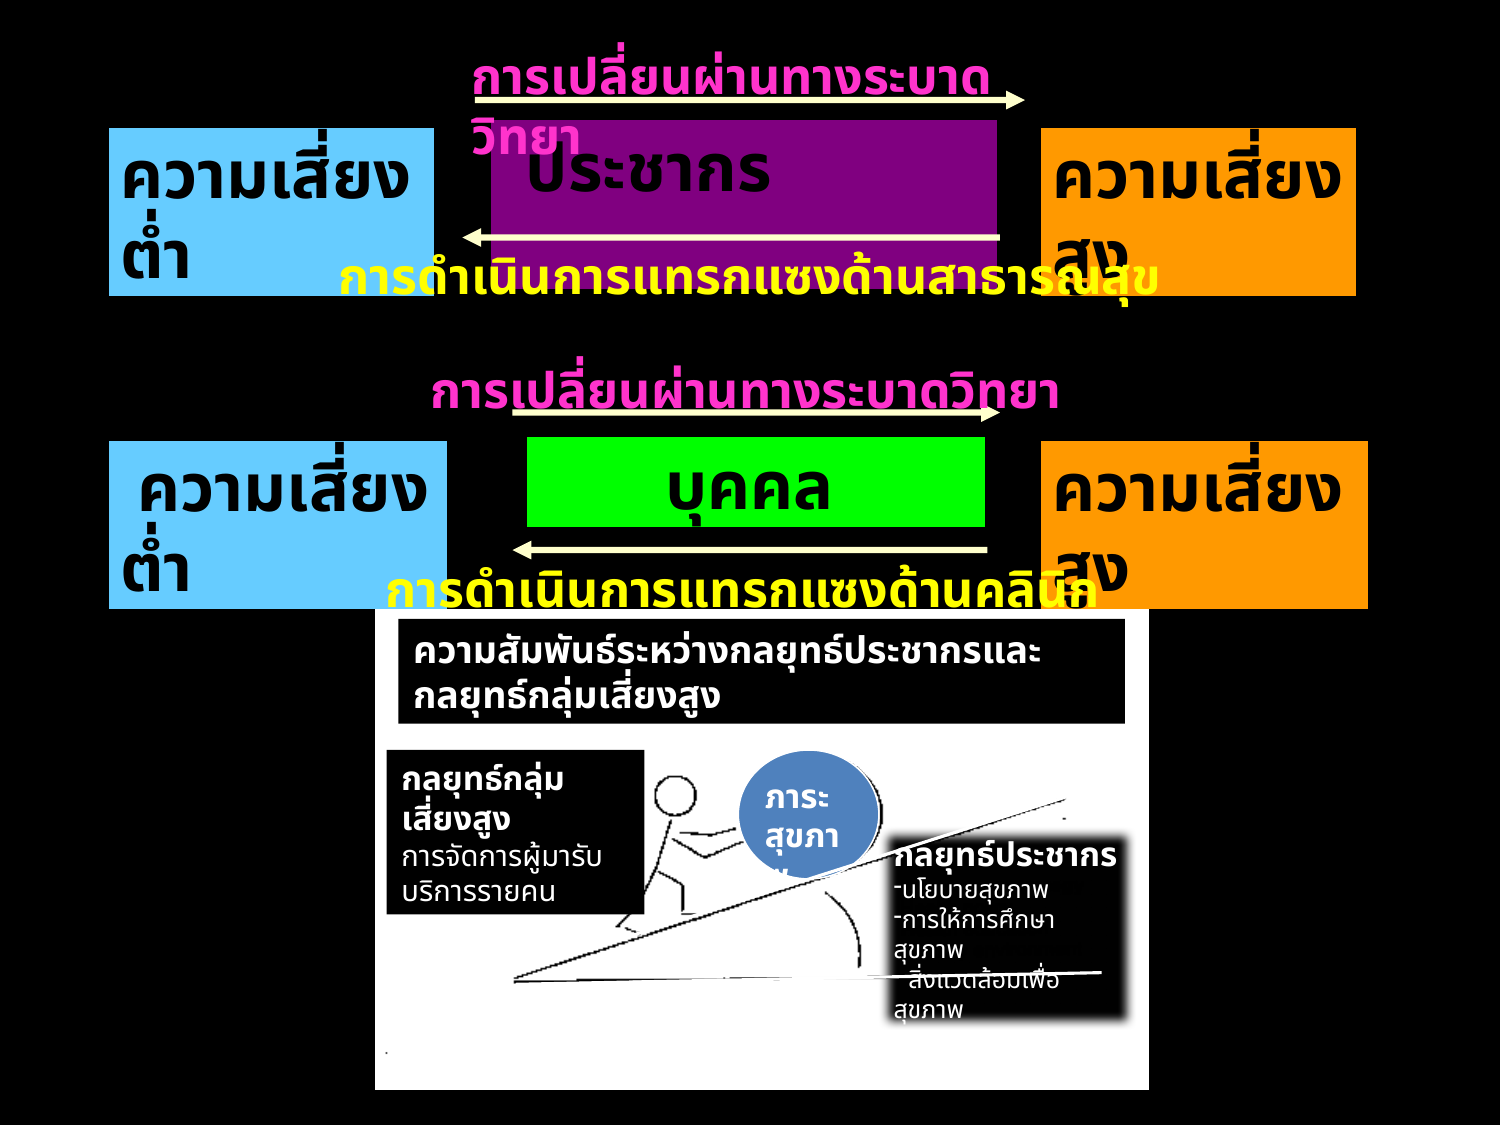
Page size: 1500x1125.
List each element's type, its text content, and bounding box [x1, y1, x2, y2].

text_box บุคคล [524, 435, 988, 530]
text_box ความเสี่ยงต่ำ [105, 437, 450, 613]
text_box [515, 796, 1067, 971]
picture [374, 609, 1149, 1091]
text_box การเปลี่ยนผ่านทางระบาดวิทยา [456, 37, 1055, 173]
text_box การดำเนินการแทรกแซงด้านสาธารณสุข [323, 237, 1177, 313]
text_box การดำเนินการแทรกแซงด้านคลินิก [370, 549, 1115, 611]
text_box ประชากร [487, 173, 1000, 237]
text_box [463, 231, 475, 237]
text_box การเปลี่ยนผ่านทางระบาดวิทยา [415, 351, 1077, 427]
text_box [515, 972, 1102, 985]
text_box ความเสี่ยงสูง [1037, 437, 1372, 613]
text_box ความเสี่ยงต่ำ [105, 124, 438, 300]
text_box [514, 543, 525, 549]
text_box ความเสี่ยงสูง [1037, 124, 1360, 300]
